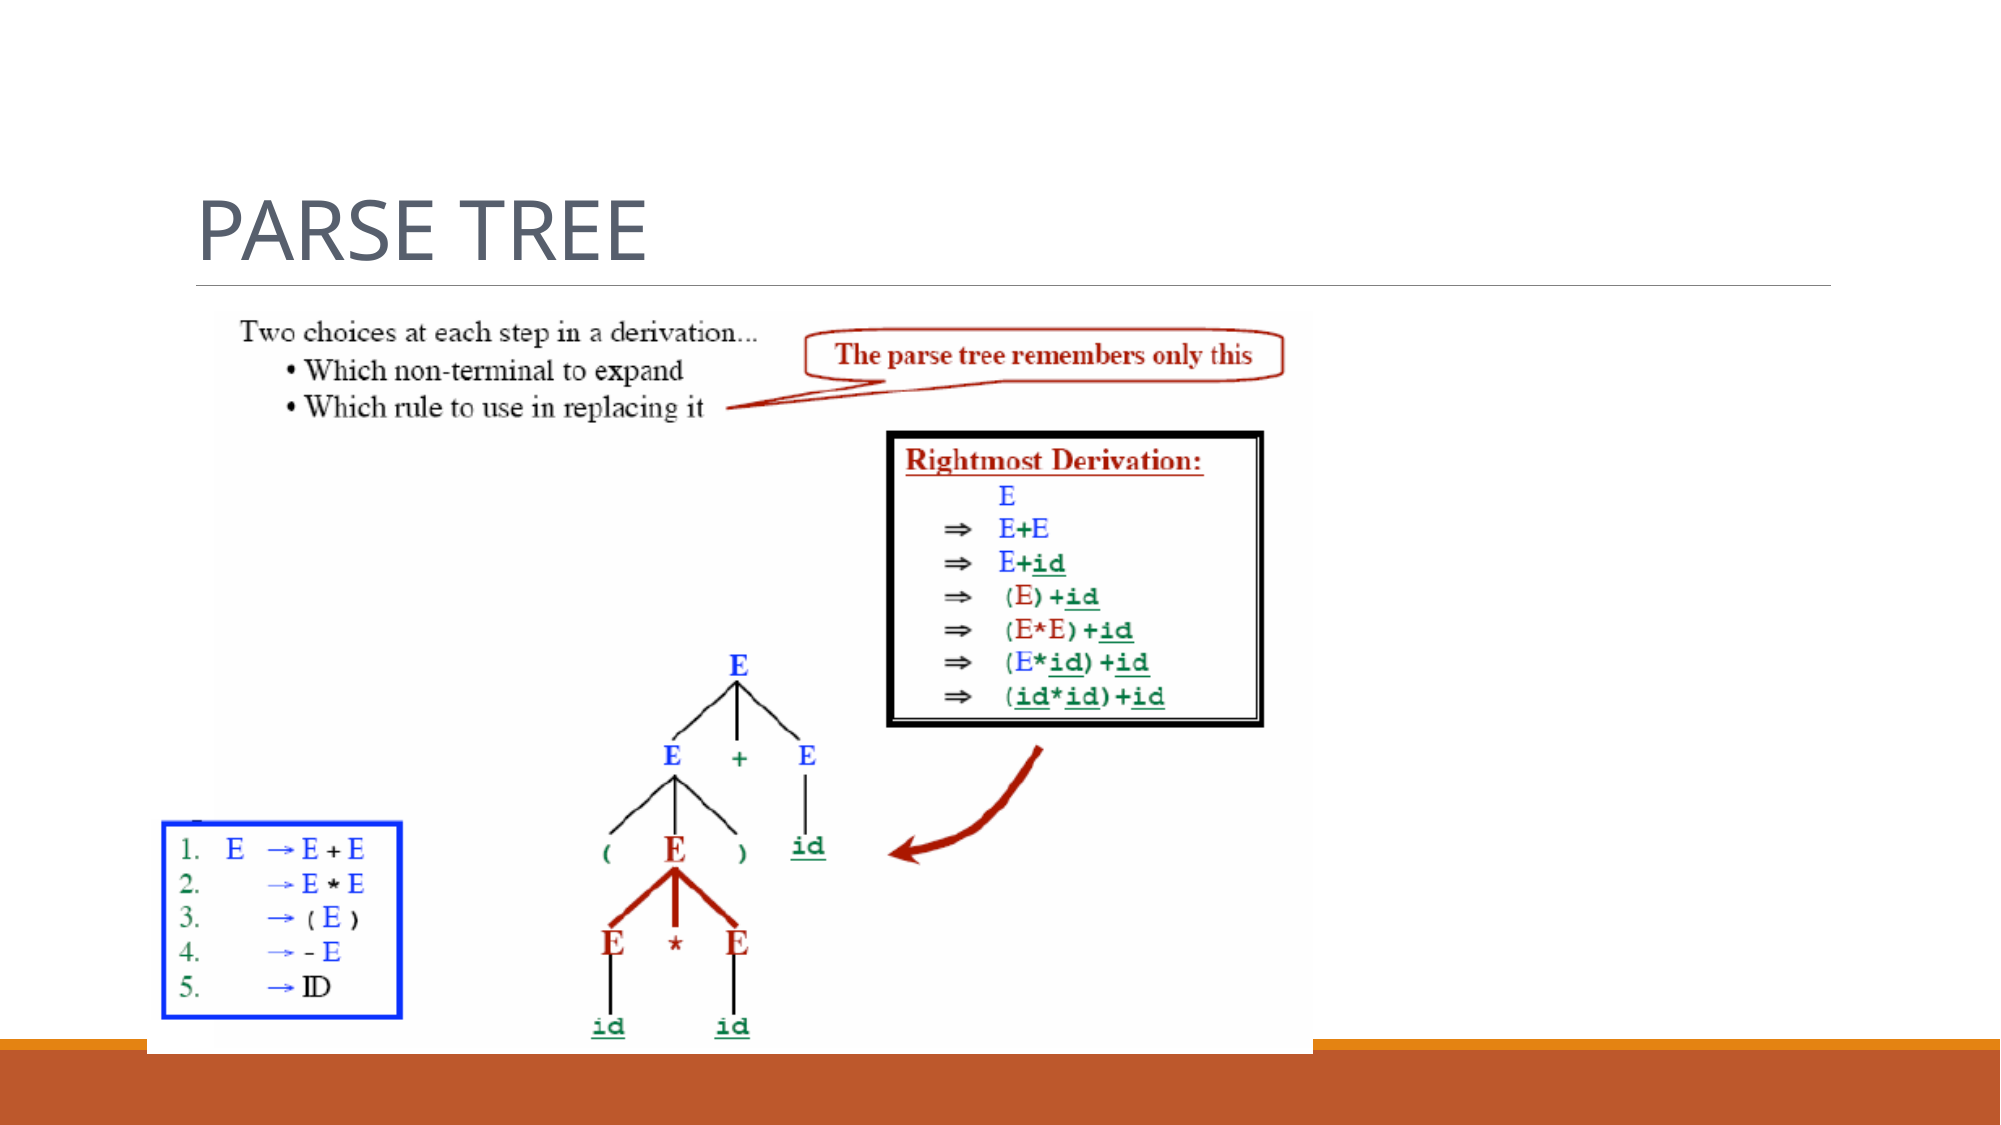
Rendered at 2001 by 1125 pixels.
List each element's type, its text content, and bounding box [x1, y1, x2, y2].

picture [146, 306, 1313, 1055]
title Parse Tree [180, 47, 1830, 285]
